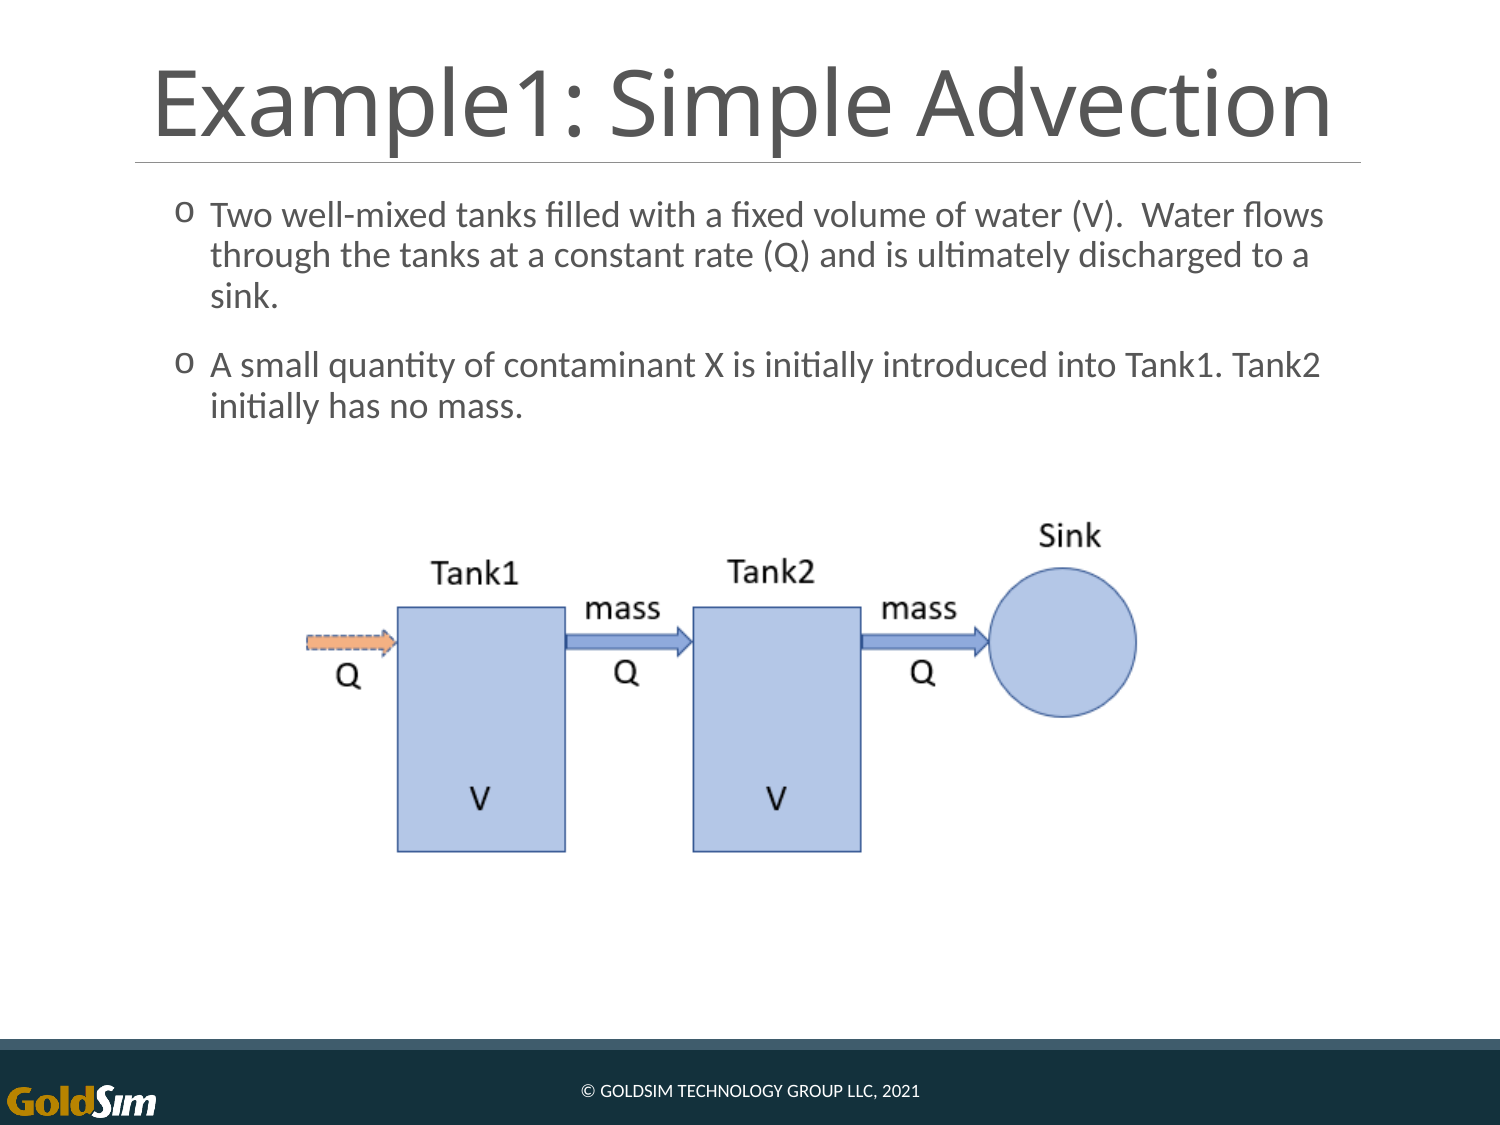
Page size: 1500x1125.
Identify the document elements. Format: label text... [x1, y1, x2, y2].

footer © GoldSim Technology Group LLC, 2021 [453, 1059, 1047, 1120]
picture [7, 1085, 156, 1118]
list Two well-mixed tanks filled with a fixed volume of water (V). Water flows through the tanks at a constant rate (Q) and is ultimately discharged to a sink. A small quantity of contaminant X is initially introduced into Tank1. Tank2 initially has no mass. [135, 187, 1373, 724]
title Example1: Simple Advection [135, 24, 1373, 163]
picture [294, 505, 1146, 860]
